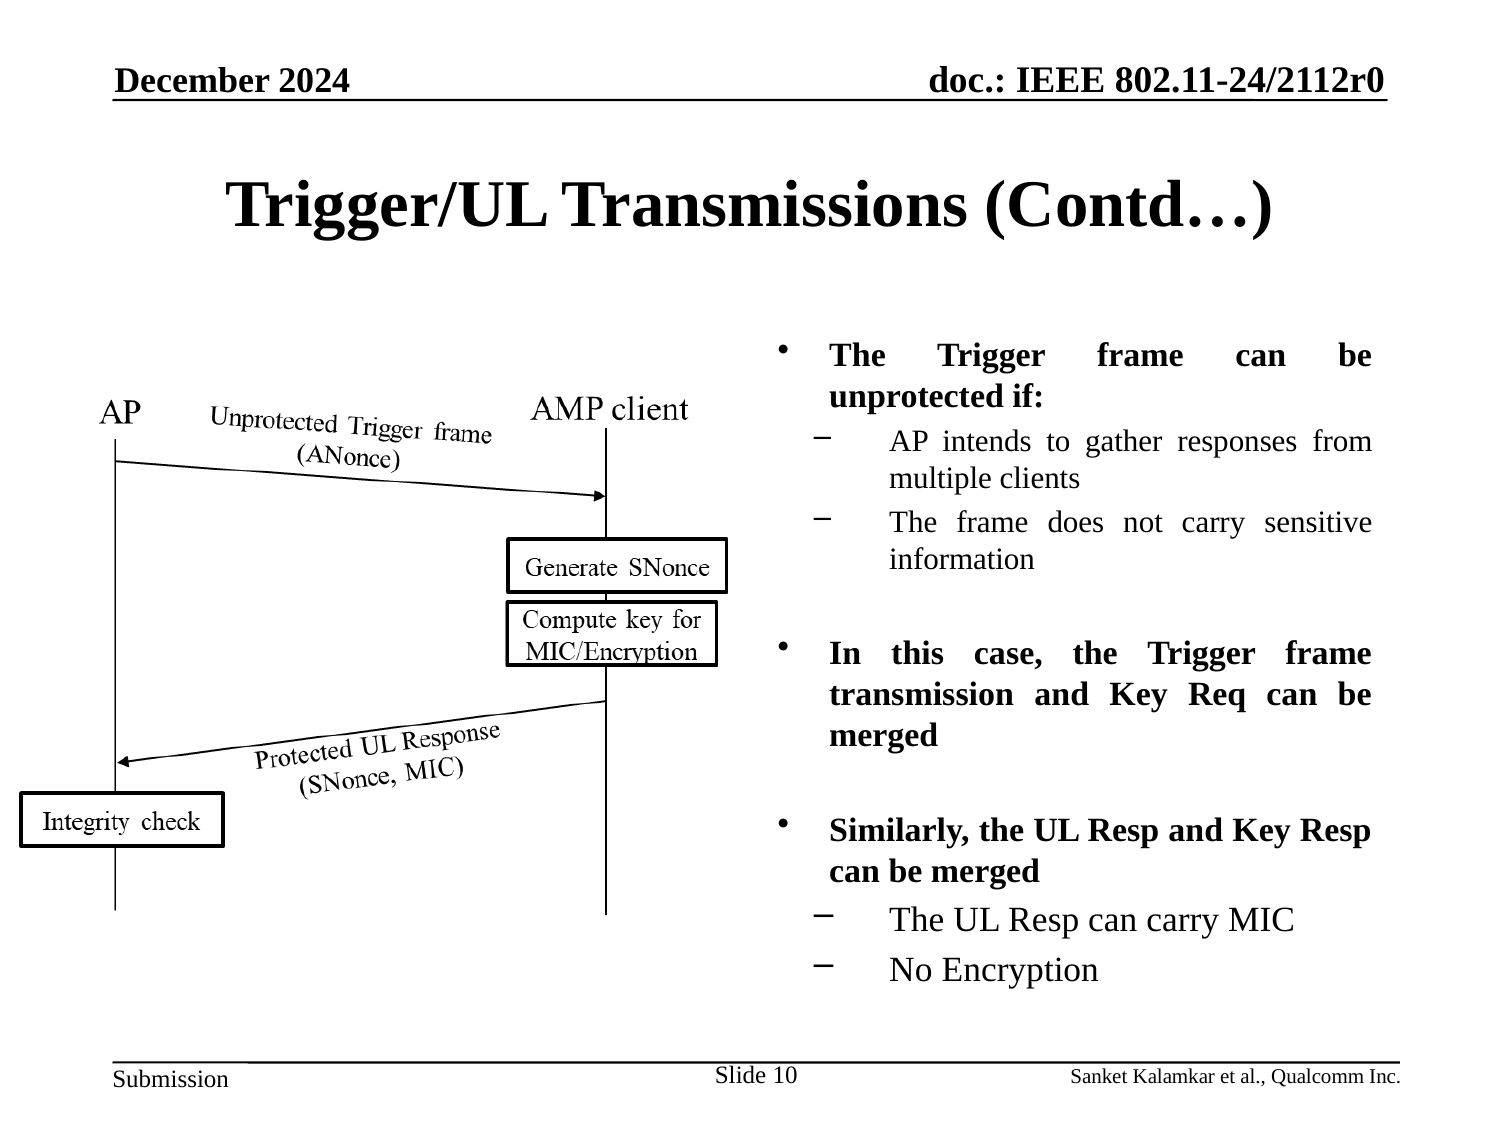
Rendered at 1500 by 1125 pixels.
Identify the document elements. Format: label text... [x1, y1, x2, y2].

slide_number Slide 10 [712, 1061, 800, 1093]
title Trigger/UL Transmissions (Contd…) [112, 112, 1388, 288]
list The Trigger frame can be unprotected if: AP intends to gather responses from multiple clients The frame does not carry sensitive information In this case, the Trigger frame transmission and Key Req can be merged Similarly, the UL Resp and Key Resp can be merged The UL Resp can carry MIC No Encryption [762, 324, 1388, 1001]
picture [19, 375, 729, 916]
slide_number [114, 54, 354, 101]
footer Sanket Kalamkar et al., Qualcomm Inc. [1057, 1061, 1402, 1093]
